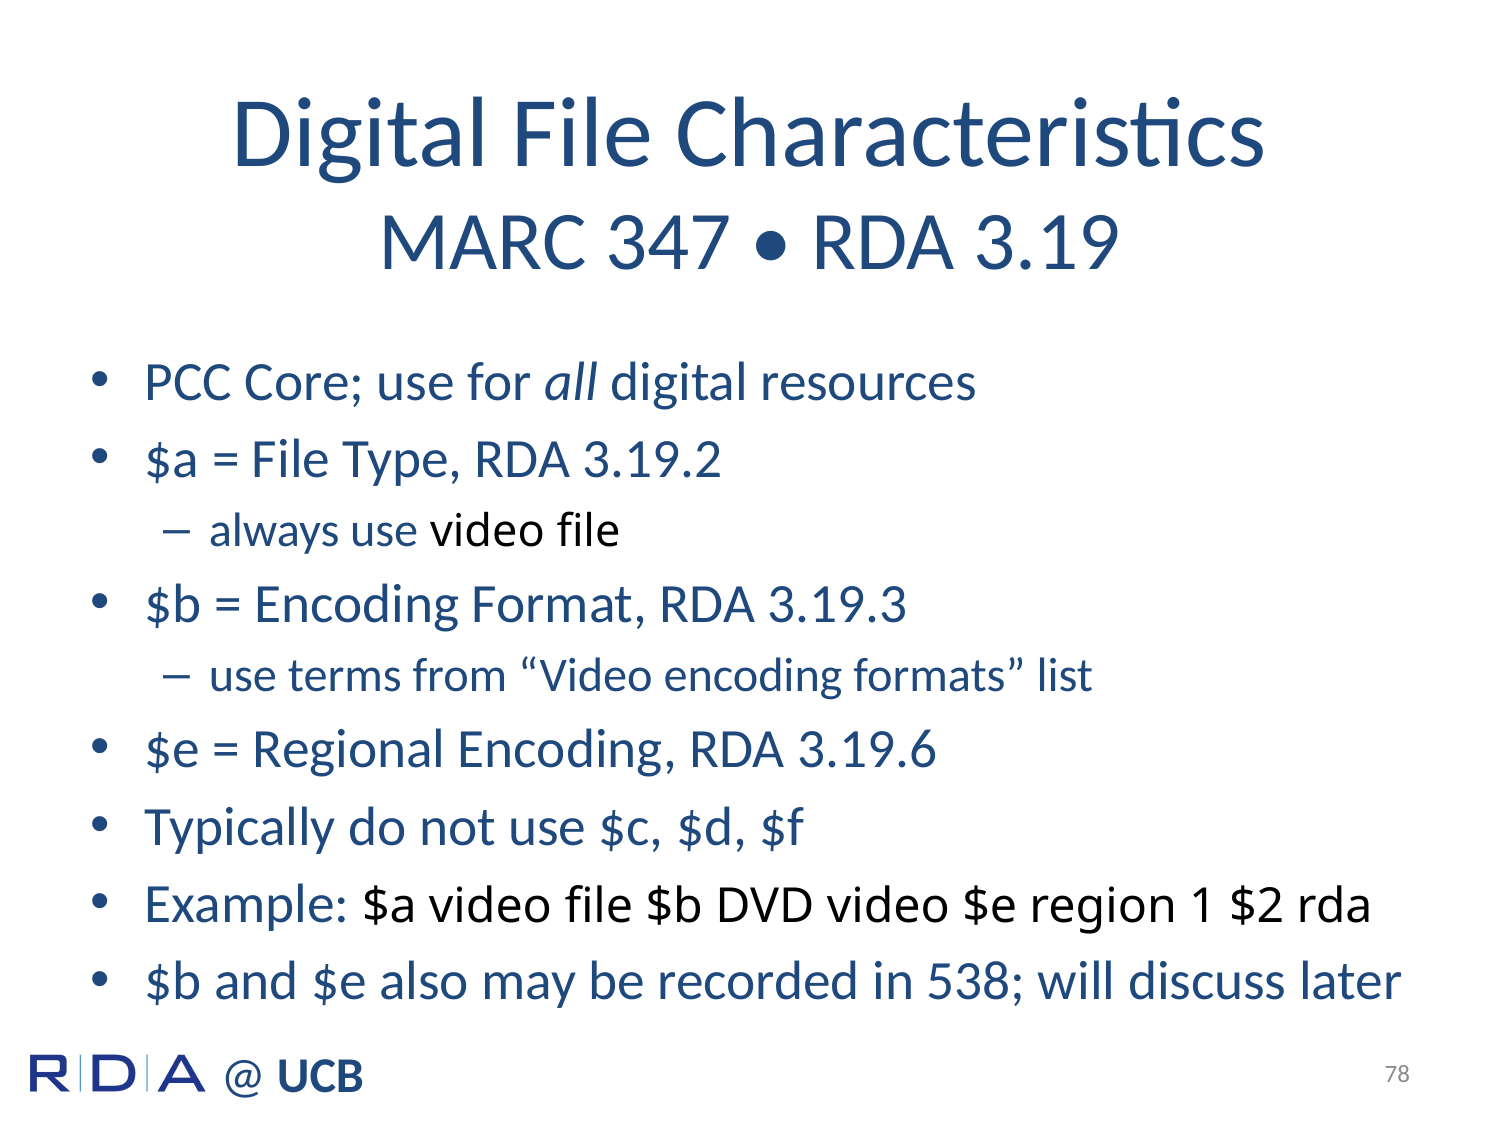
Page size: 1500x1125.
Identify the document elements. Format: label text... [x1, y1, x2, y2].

list PCC Core; use for all digital resources $a = File Type, RDA 3.19.2 always use video file $b = Encoding Format, RDA 3.19.3 use terms from “Video encoding formats” list $e = Regional Encoding, RDA 3.19.6 Typically do not use $c, $d, $f Example: $a video file $b DVD video $e region 1 $2 rda $b and $e also may be recorded in 538; will discuss later [75, 337, 1425, 1038]
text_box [29, 1034, 381, 1111]
slide_number 78 [1074, 1042, 1425, 1103]
title Digital File Characteristics MARC 347 • RDA 3.19 [75, 45, 1425, 308]
